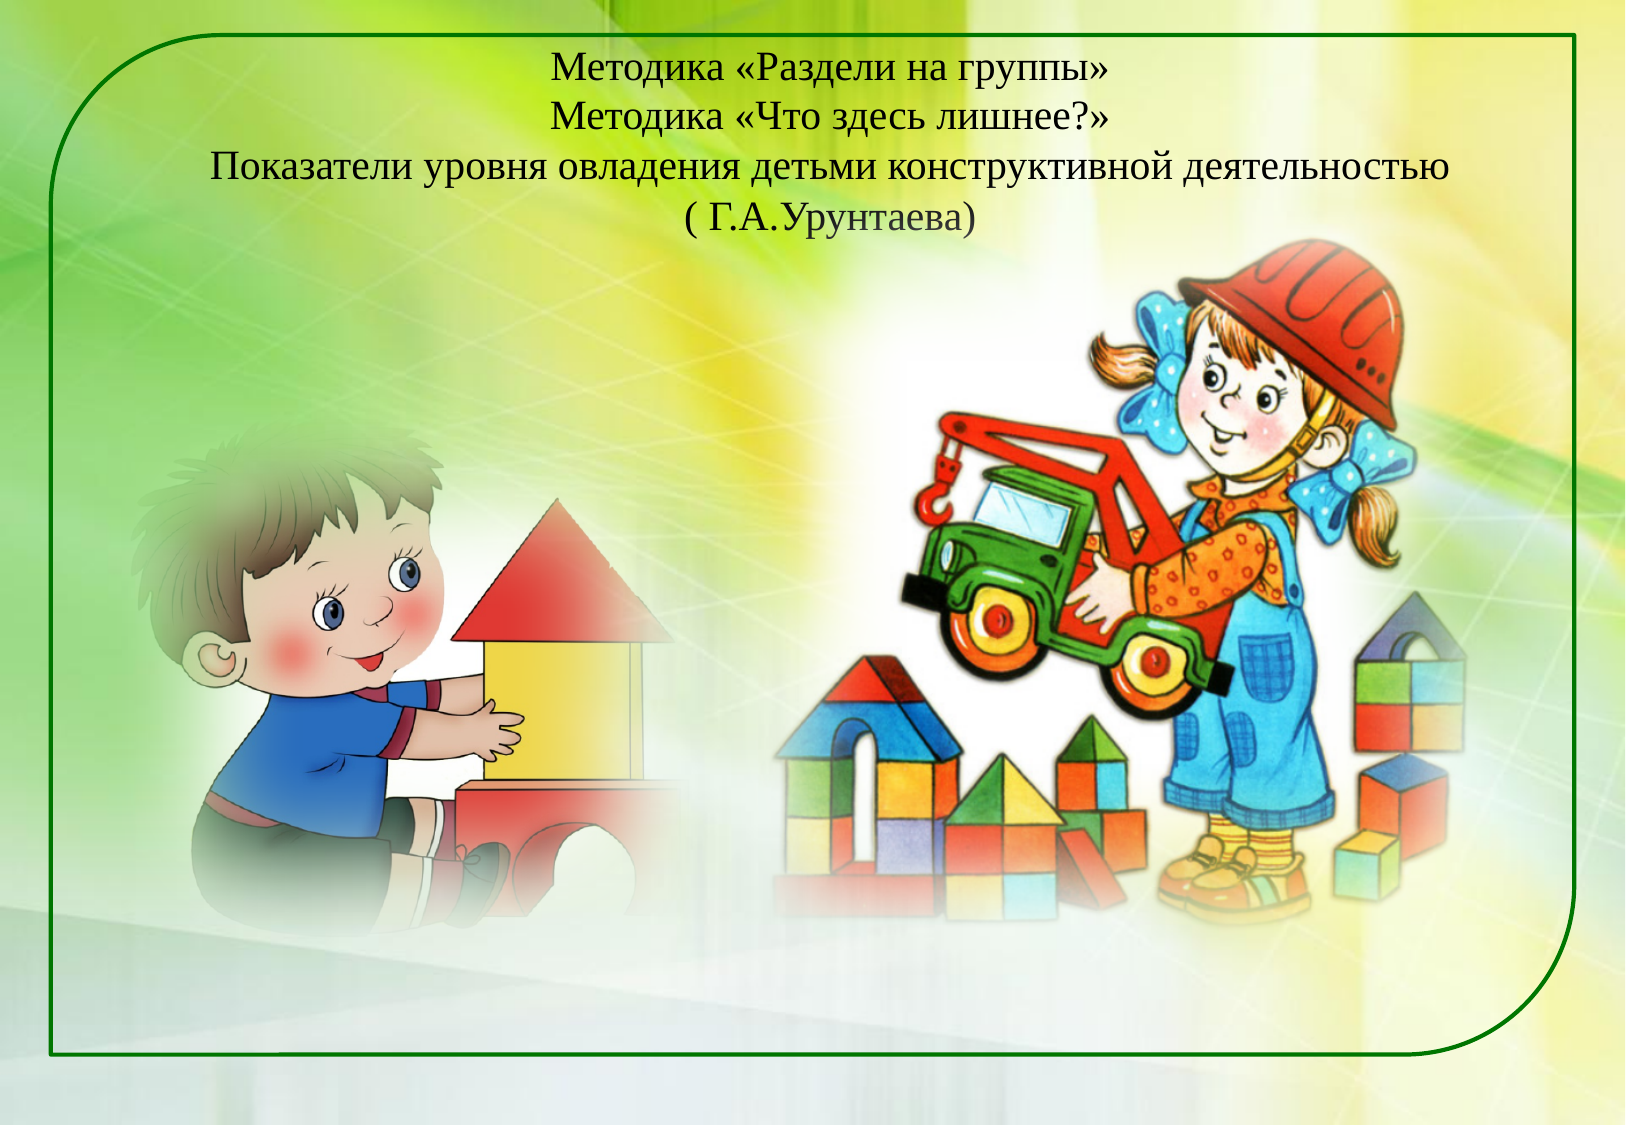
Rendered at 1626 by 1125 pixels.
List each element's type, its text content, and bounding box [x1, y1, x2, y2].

text_box [48, 32, 1577, 1057]
picture [0, 0, 1626, 1125]
text_box Методика «Раздели на группы» Методика «Что здесь лишнее?» Показатели уровня овладения детьми конструктивной деятельностью ( Г.А.Урунтаева) [91, 30, 1569, 416]
